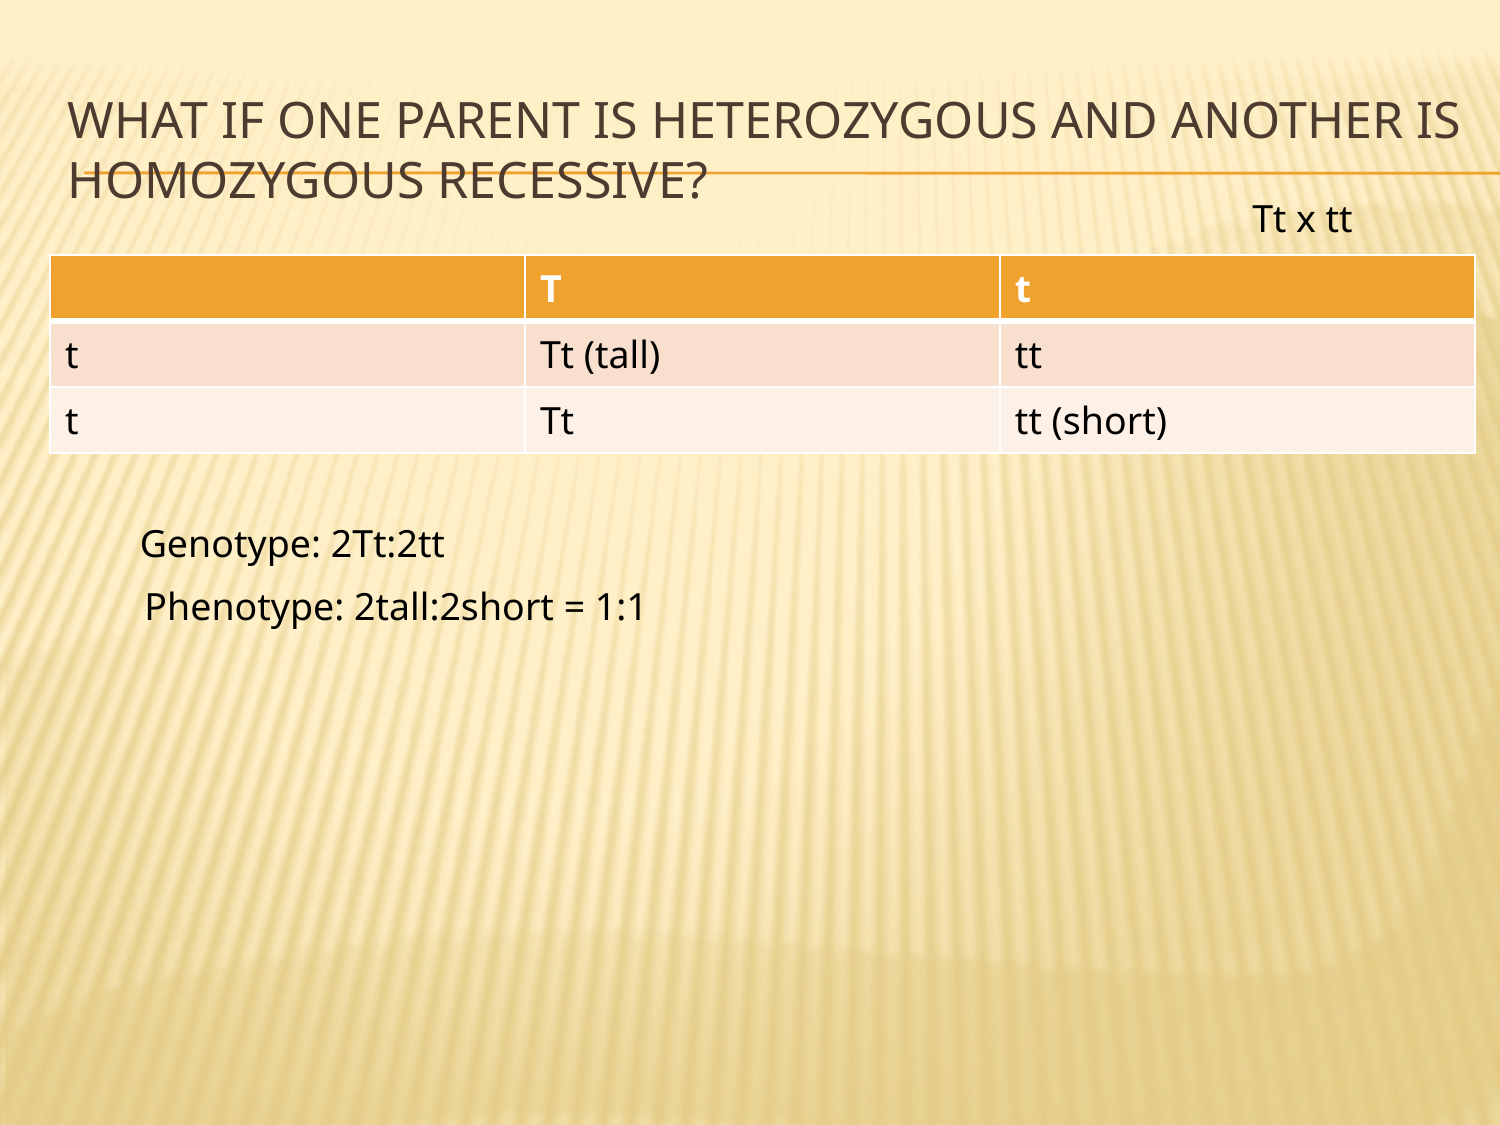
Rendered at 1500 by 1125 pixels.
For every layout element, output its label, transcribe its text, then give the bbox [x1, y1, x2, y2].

text_box Tt x tt [1237, 187, 1463, 248]
table_header t [1001, 256, 1474, 318]
table_cell t [51, 324, 524, 386]
text_box Phenotype: 2tall:2short = 1:1 [129, 575, 688, 635]
table_cell Tt [526, 388, 999, 452]
table_cell tt [1001, 324, 1474, 386]
table_cell t [51, 388, 524, 452]
text_box Genotype: 2Tt:2tt [125, 512, 613, 573]
table_header T [526, 256, 999, 318]
table_cell tt (short) [1001, 388, 1474, 452]
table_cell Tt (tall) [526, 324, 999, 386]
table_header [51, 256, 524, 318]
title What if one parent is heterozygous and another is homozygous recessive? [53, 79, 1479, 218]
